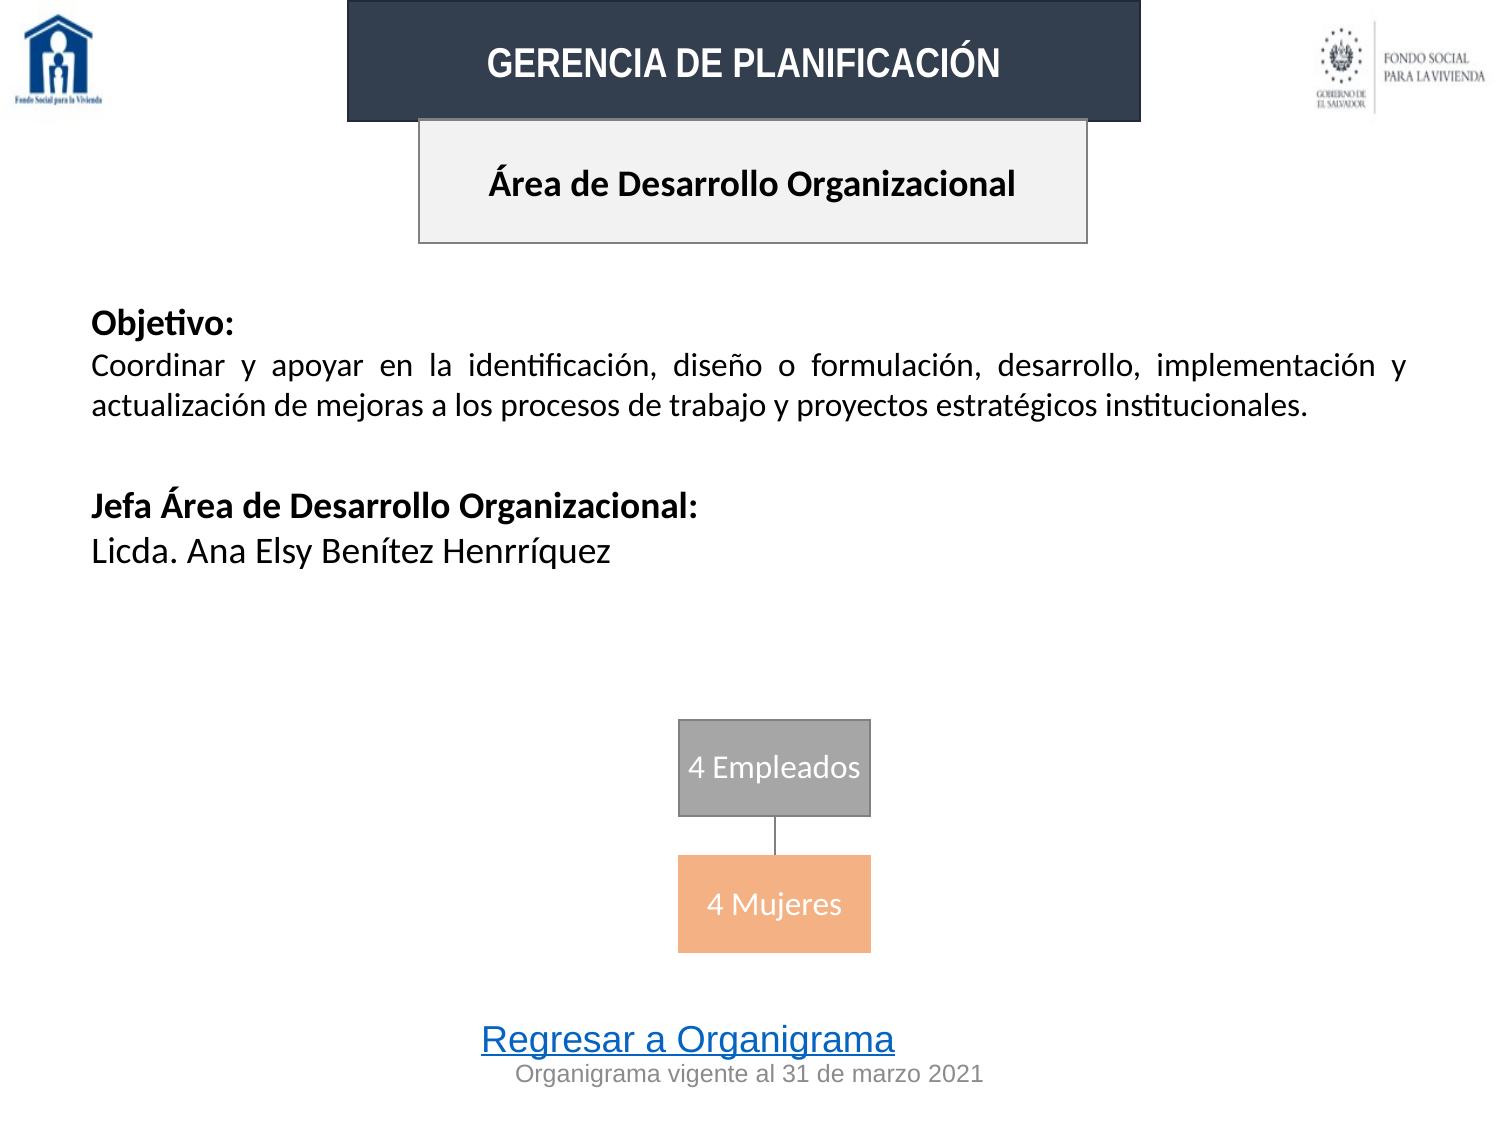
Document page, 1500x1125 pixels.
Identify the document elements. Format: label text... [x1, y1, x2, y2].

picture [0, 0, 1500, 1125]
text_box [527, 720, 1022, 953]
text_box Jefa Área de Desarrollo Organizacional: Licda. Ana Elsy Benítez Henrríquez [76, 473, 774, 624]
footer Organigrama vigente al 31 de marzo 2021 [496, 1042, 1004, 1103]
text_box Objetivo: Coordinar y apoyar en la identificación, diseño o formulación, desarrollo, implementación y actualización de mejoras a los procesos de trabajo y proyectos estratégicos institucionales. [76, 290, 1424, 431]
text_box Regresar a Organigrama [466, 1007, 957, 1067]
text_box GERENCIA DE PLANIFICACIÓN [347, 0, 1141, 122]
text_box Área de Desarrollo Organizacional [418, 118, 1088, 244]
